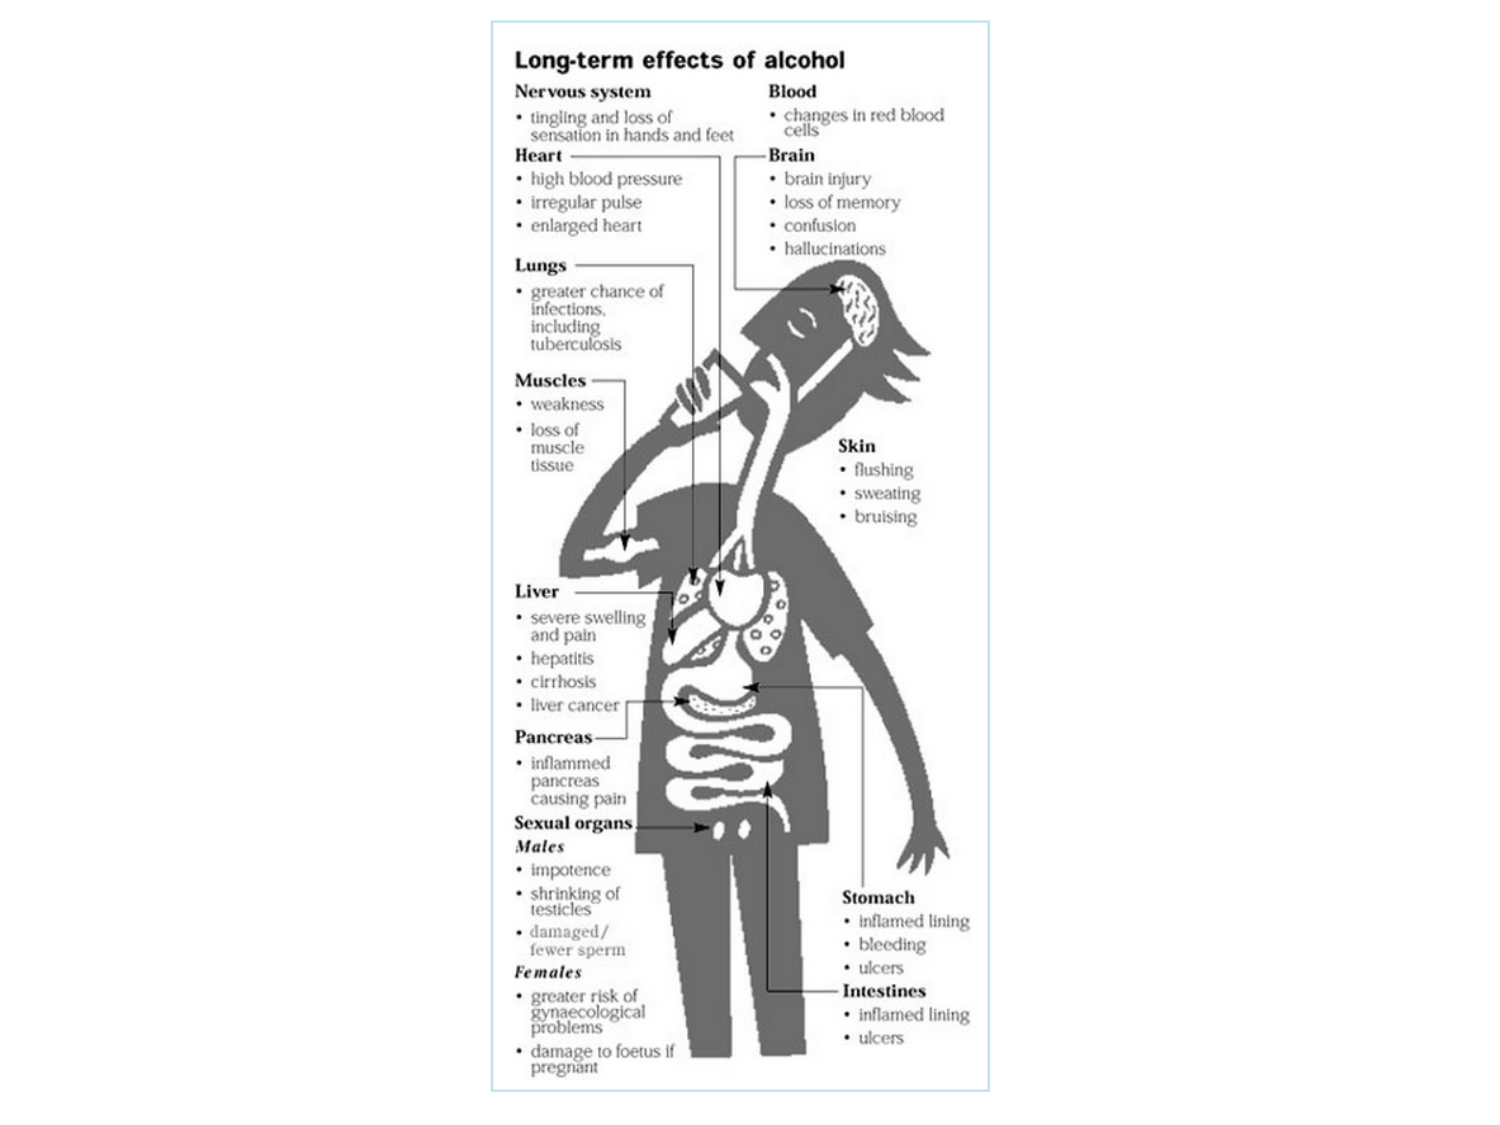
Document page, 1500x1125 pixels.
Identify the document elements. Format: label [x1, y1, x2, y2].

picture [487, 14, 994, 1096]
